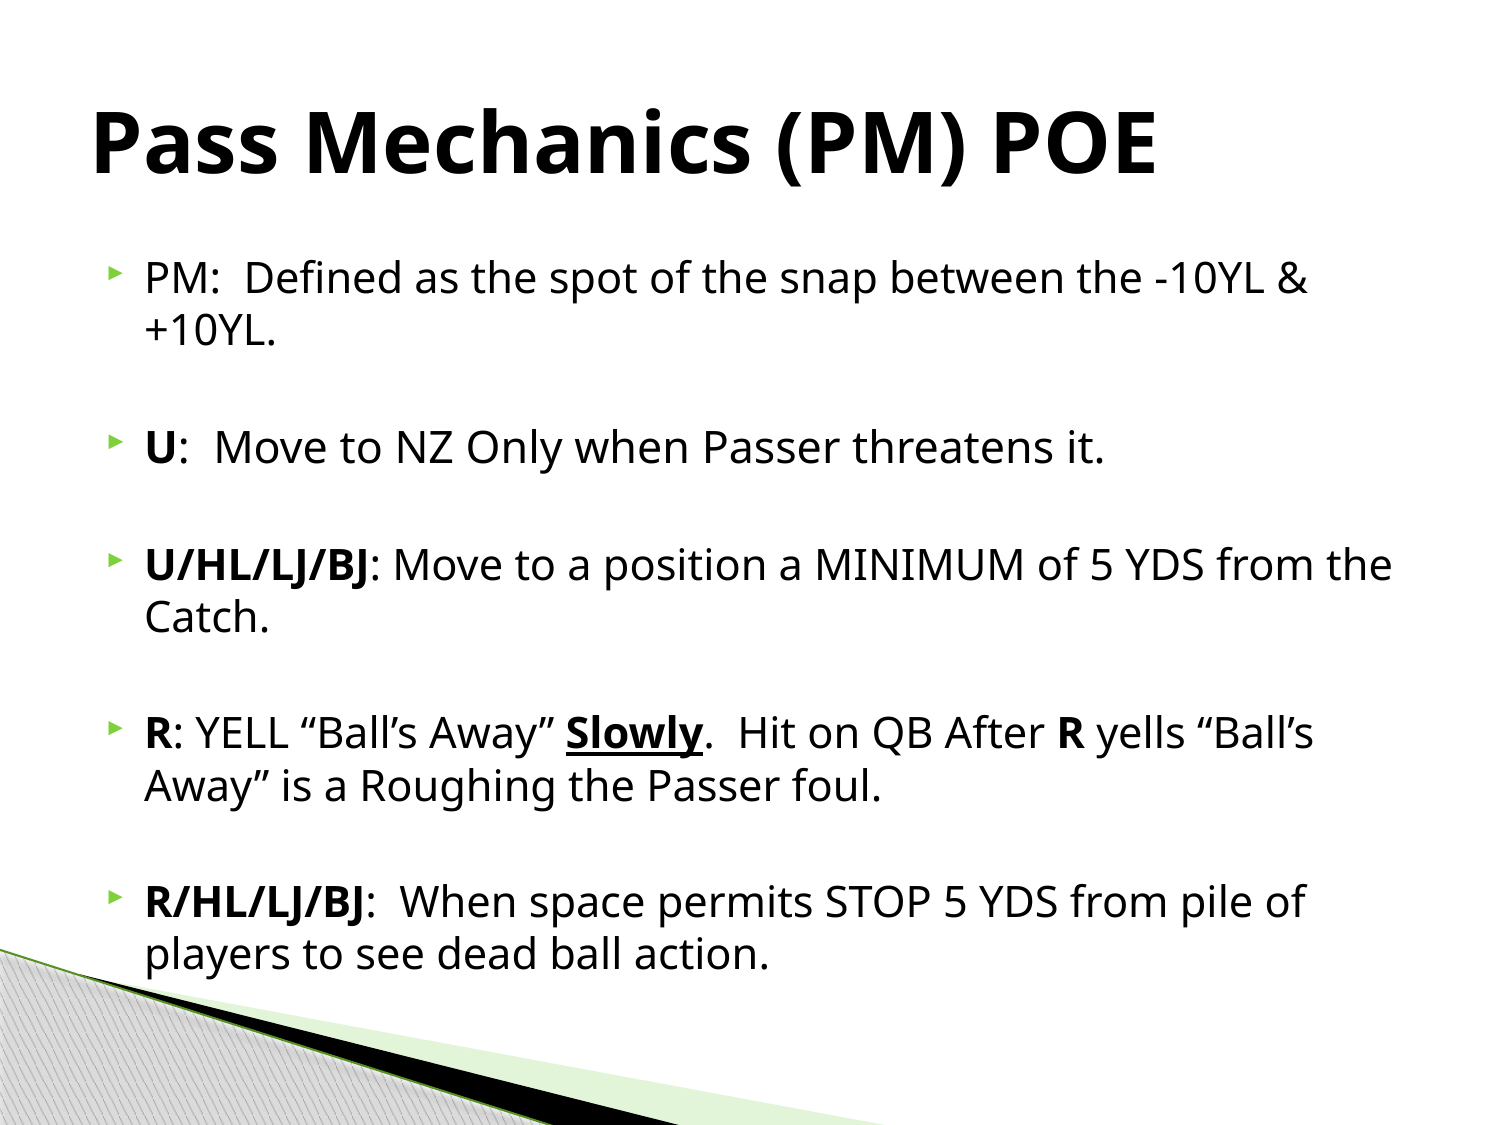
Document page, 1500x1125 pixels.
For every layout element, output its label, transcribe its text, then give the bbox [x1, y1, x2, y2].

text_box [100, 986, 542, 1125]
title Pass Mechanics (PM) POE [75, 45, 1425, 233]
text_box [0, 953, 75, 978]
list PM: Defined as the spot of the snap between the -10YL & +10YL. U: Move to NZ Only when Passer threatens it. U/HL/LJ/BJ: Move to a position a MINIMUM of 5 YDS from the Catch. R: YELL “Ball’s Away” Slowly. Hit on QB After R yells “Ball’s Away” is a Roughing the Passer foul. R/HL/LJ/BJ: When space permits STOP 5 YDS from pile of players to see dead ball action. [75, 243, 1425, 986]
